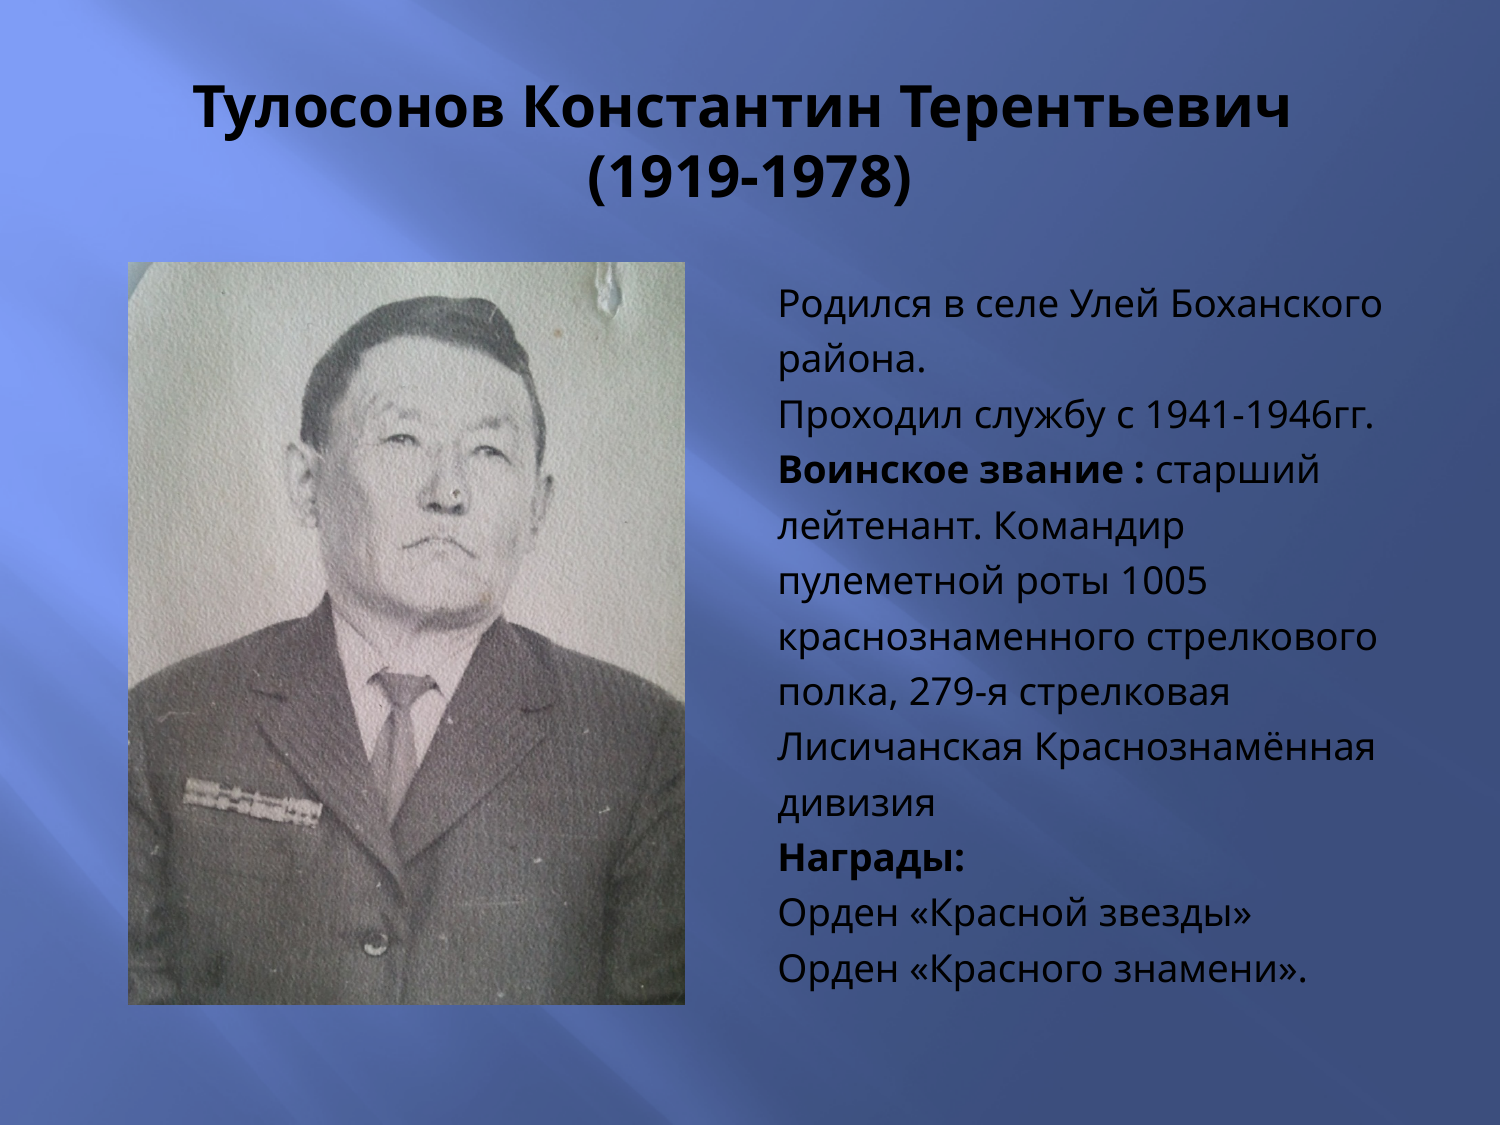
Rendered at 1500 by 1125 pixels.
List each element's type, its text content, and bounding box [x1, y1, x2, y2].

list Родился в селе Улей Боханского района. Проходил службу с 1941-1946гг. Воинское звание : старший лейтенант. Командир пулеметной роты 1005 краснознаменного стрелкового полка, 279-я стрелковая Лисичанская Краснознамённая дивизия Награды: Орден «Красной звезды» Орден «Красного знамени». [762, 262, 1425, 1005]
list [127, 262, 685, 1006]
title Тулосонов Константин Терентьевич (1919-1978) [75, 45, 1425, 233]
